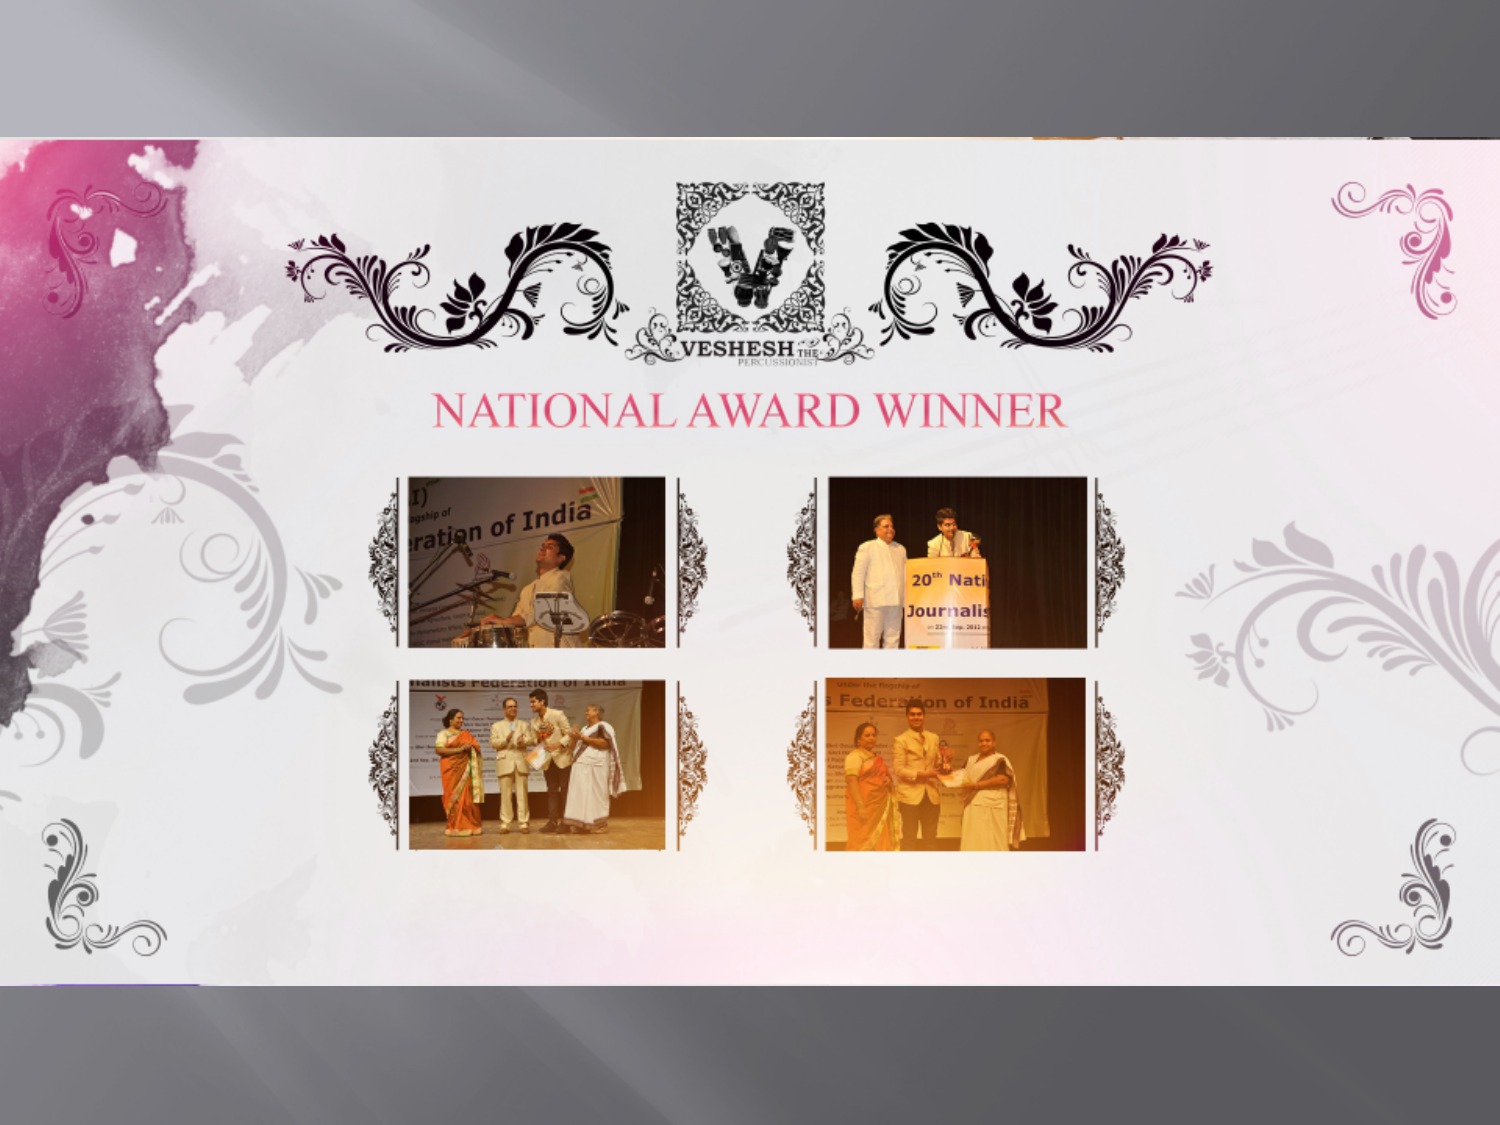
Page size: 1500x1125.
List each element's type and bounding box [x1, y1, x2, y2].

picture [0, 137, 1500, 987]
